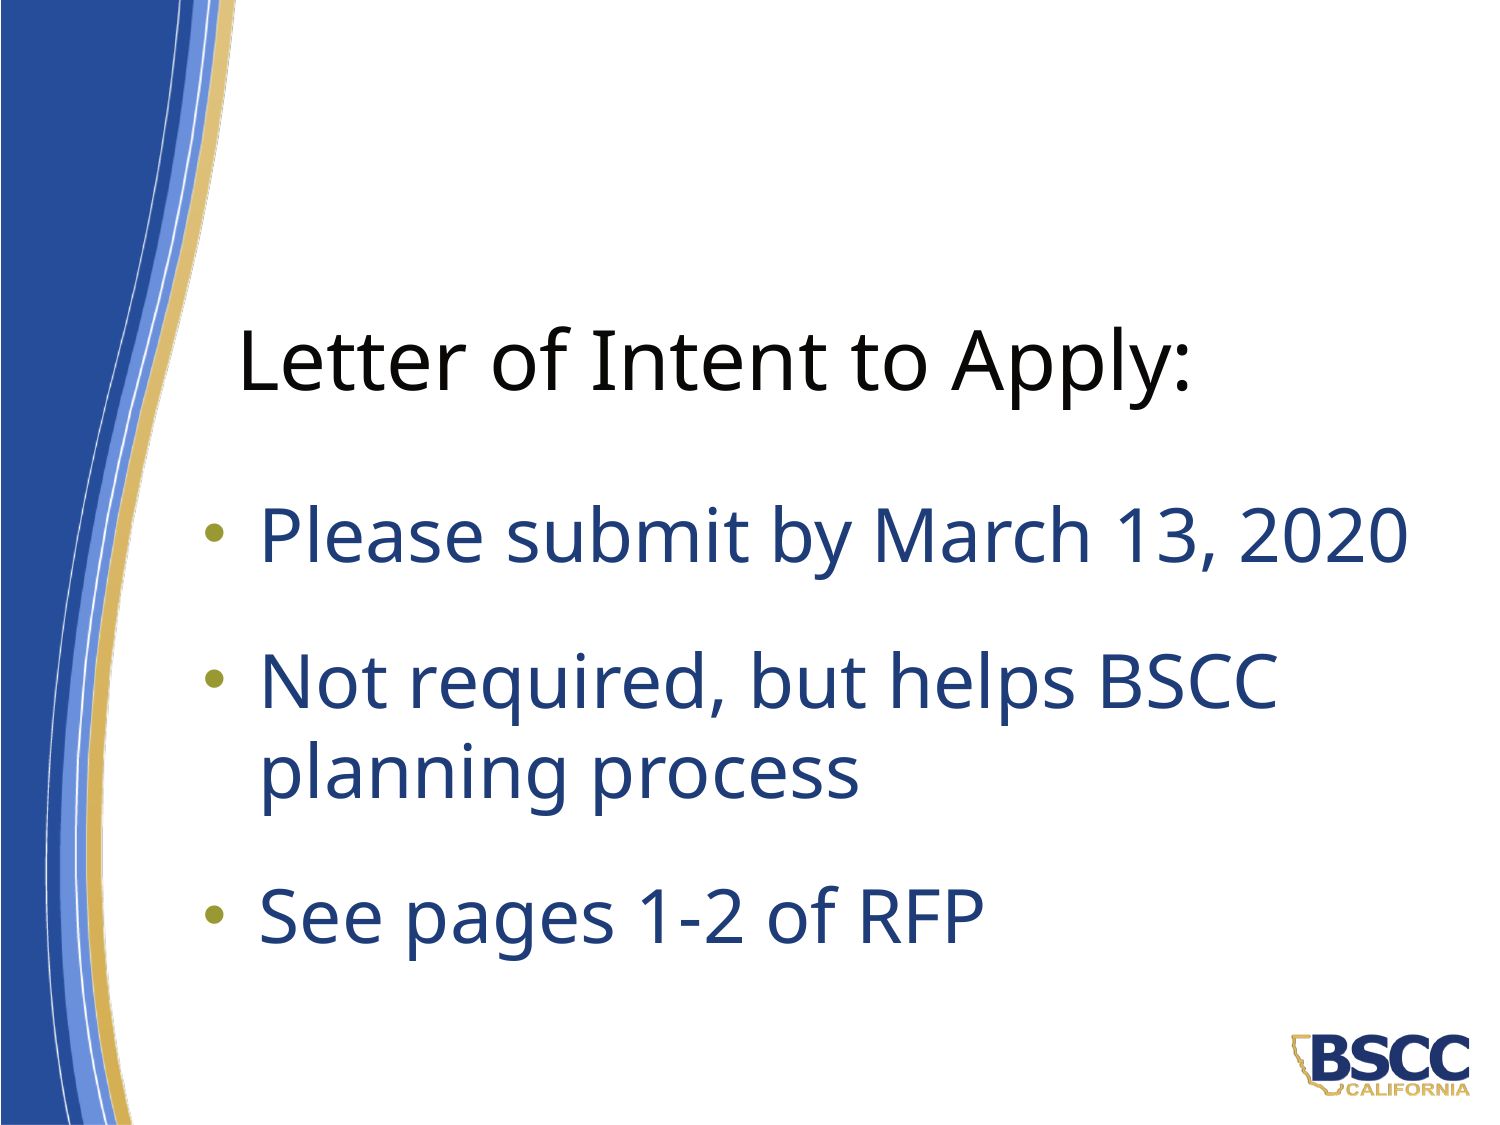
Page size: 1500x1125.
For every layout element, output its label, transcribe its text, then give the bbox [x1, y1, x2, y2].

picture [1290, 1034, 1470, 1097]
list Letter of Intent to Apply: Please submit by March 13, 2020 Not required, but helps BSCC planning process See pages 1-2 of RFP [112, 274, 1500, 801]
picture [1, 0, 242, 1124]
